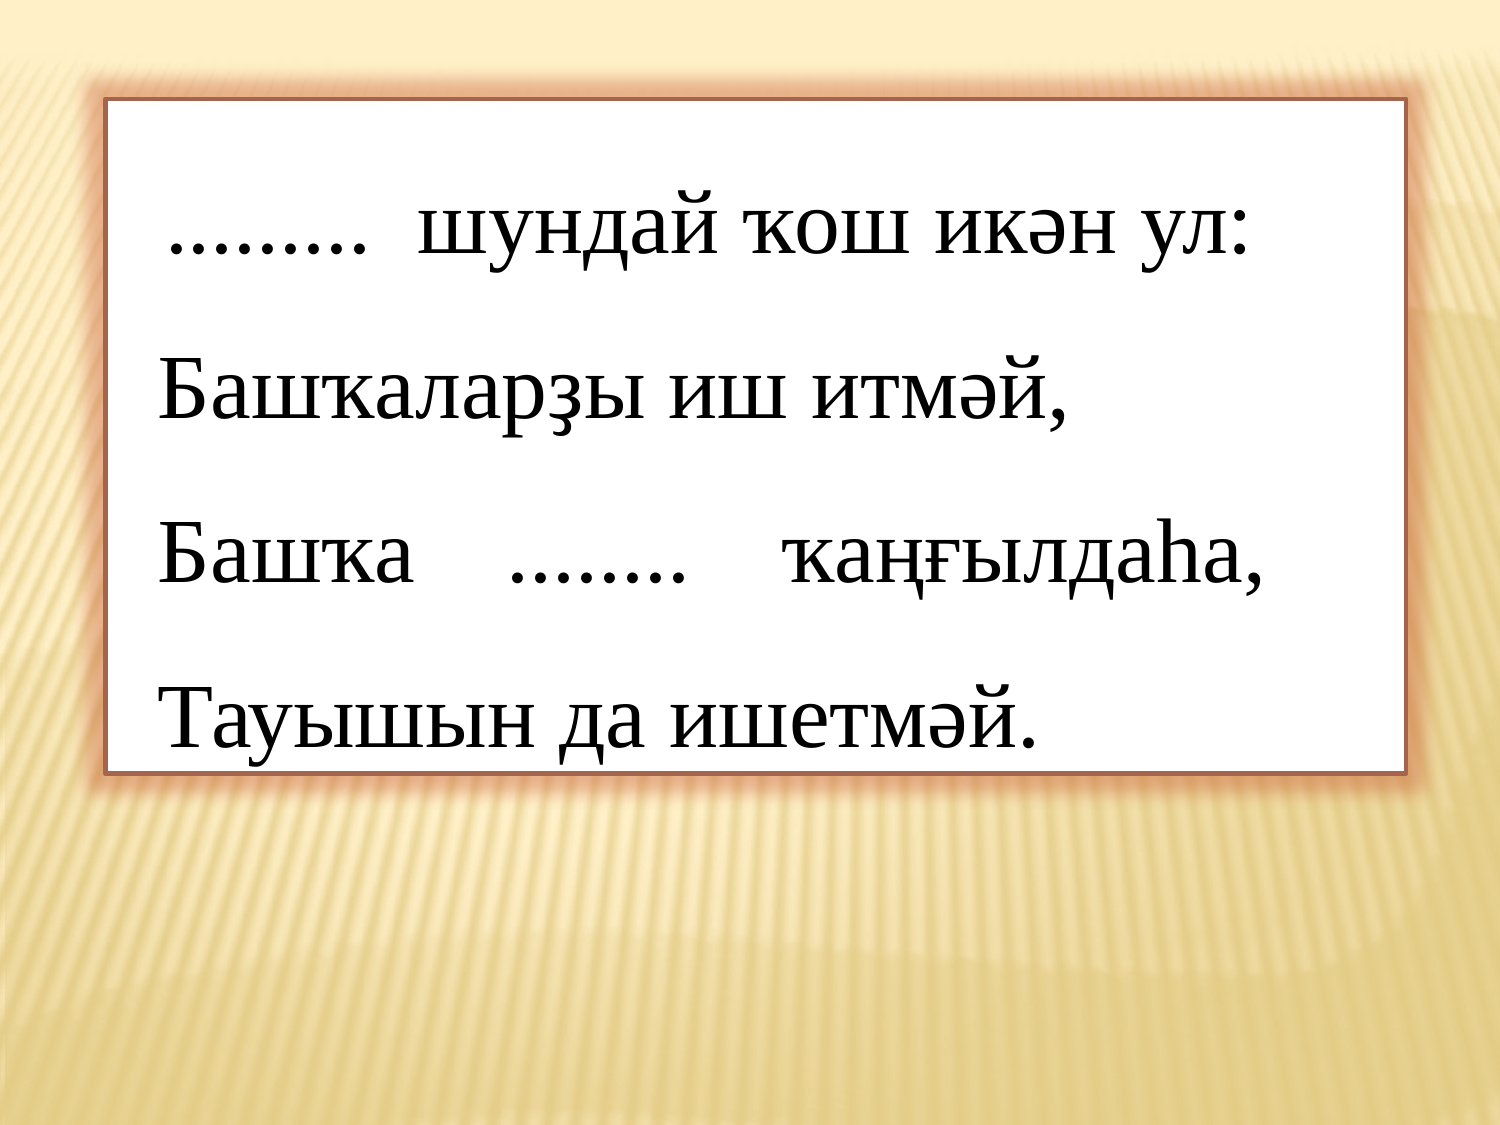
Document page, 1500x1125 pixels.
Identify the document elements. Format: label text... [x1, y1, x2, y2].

text_box ......... шундай ҡош икән ул: Башҡаларҙы иш итмәй, Башҡа ........ ҡаңғылдаһа, Тауышын да ишетмәй. [103, 97, 1408, 776]
